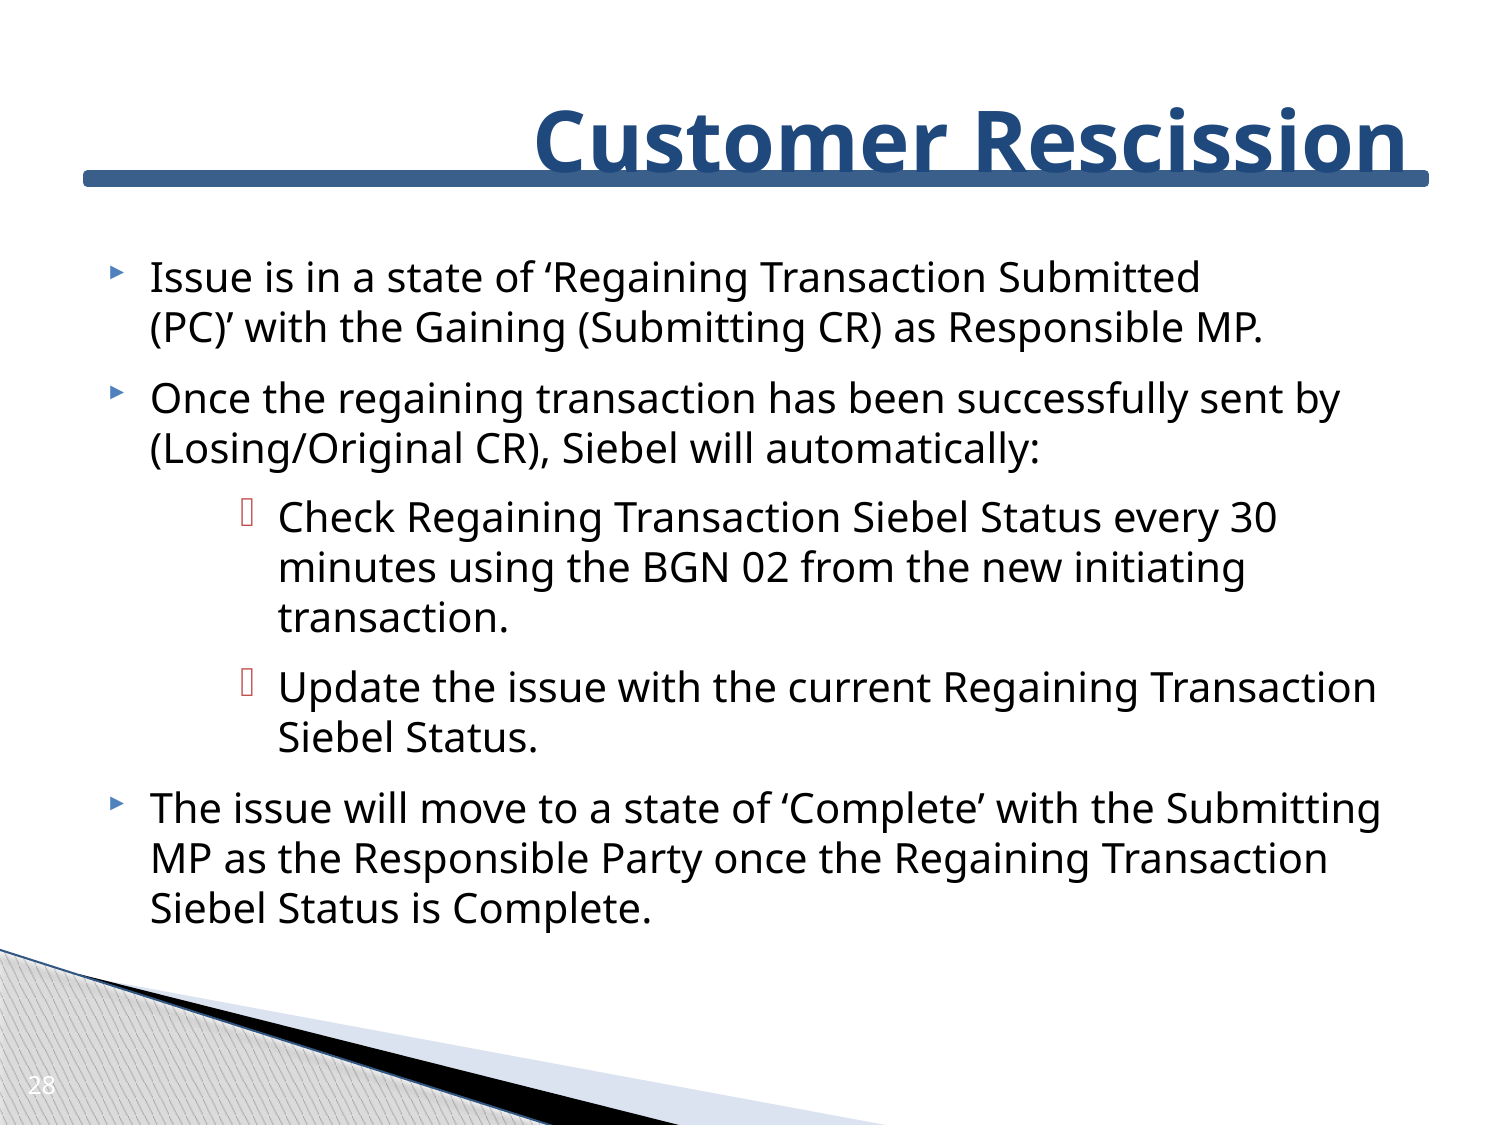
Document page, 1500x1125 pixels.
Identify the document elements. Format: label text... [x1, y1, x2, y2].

slide_number 28 [12, 1051, 150, 1112]
list Issue is in a state of ‘Regaining Transaction Submitted (PC)’ with the Gaining (Submitting CR) as Responsible MP. Once the regaining transaction has been successfully sent by (Losing/Original CR), Siebel will automatically: Check Regaining Transaction Siebel Status every 30 minutes using the BGN 02 from the new initiating transaction. Update the issue with the current Regaining Transaction Siebel Status. The issue will move to a state of ‘Complete’ with the Submitting MP as the Responsible Party once the Regaining Transaction Siebel Status is Complete. [75, 242, 1425, 986]
title Customer Rescission [76, 44, 1427, 233]
